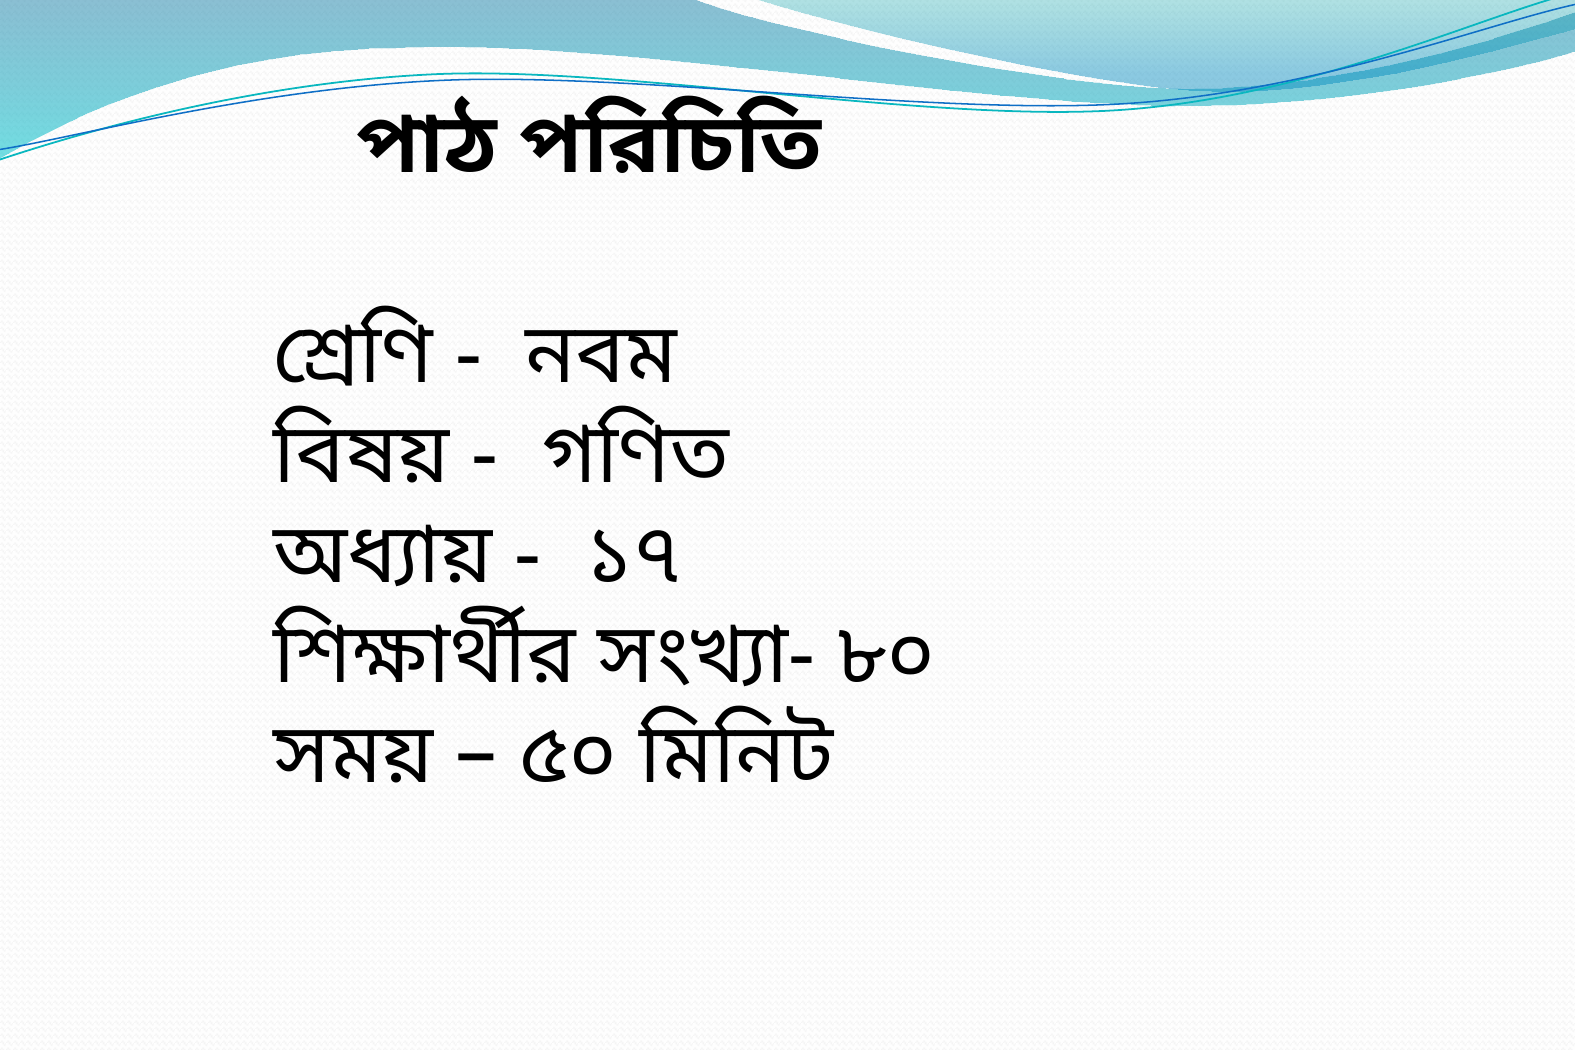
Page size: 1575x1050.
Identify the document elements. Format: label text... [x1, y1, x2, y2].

text_box পাঠ পরিচিতি [341, 81, 1221, 197]
text_box শ্রেণি - নবম বিষয় - গণিত অধ্যায় - ১৭ শিক্ষার্থীর সংখ্যা- ৮০ সময় – ৫০ মিনিট [183, 291, 1261, 1007]
